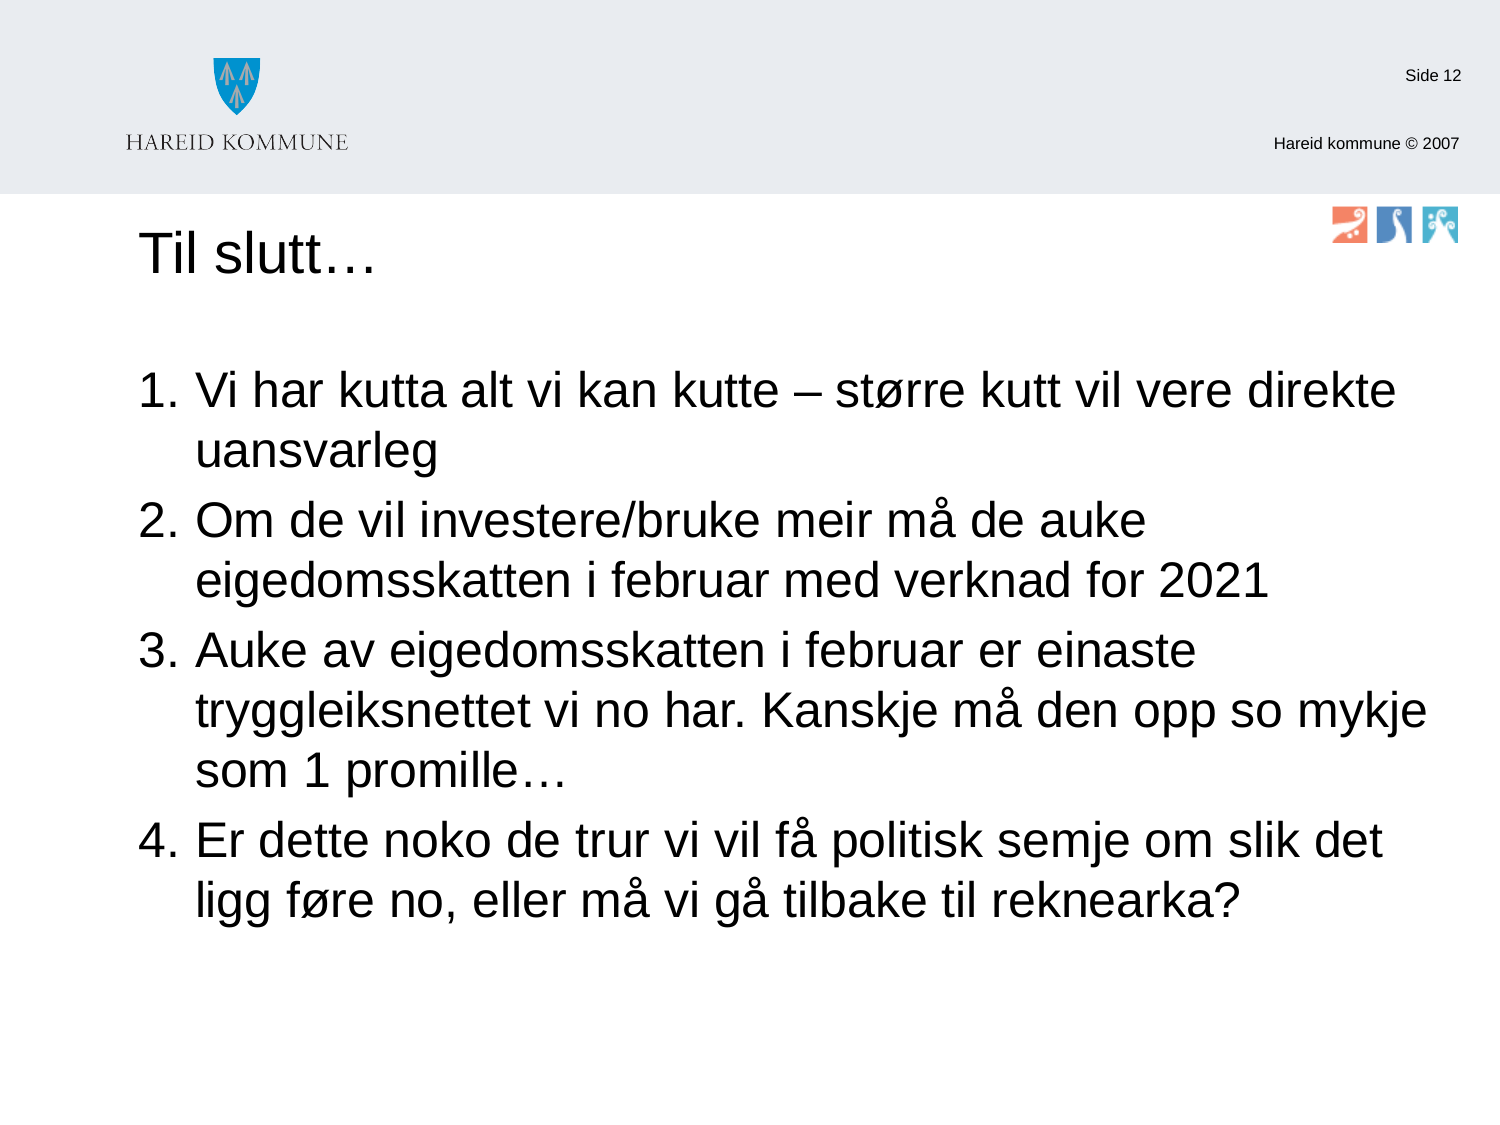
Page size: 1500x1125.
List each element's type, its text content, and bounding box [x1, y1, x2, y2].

picture [0, 0, 1500, 306]
title Til slutt… [123, 208, 1365, 315]
list Vi har kutta alt vi kan kutte – større kutt vil vere direkte uansvarleg Om de vil investere/bruke meir må de auke eigedomsskatten i februar med verknad for 2021 Auke av eigedomsskatten i februar er einaste tryggleiksnettet vi no har. Kanskje må den opp so mykje som 1 promille… Er dette noko de trur vi vil få politisk semje om slik det ligg føre no, eller må vi gå tilbake til reknearka? [123, 349, 1447, 1035]
slide_number 12 [1413, 45, 1477, 105]
